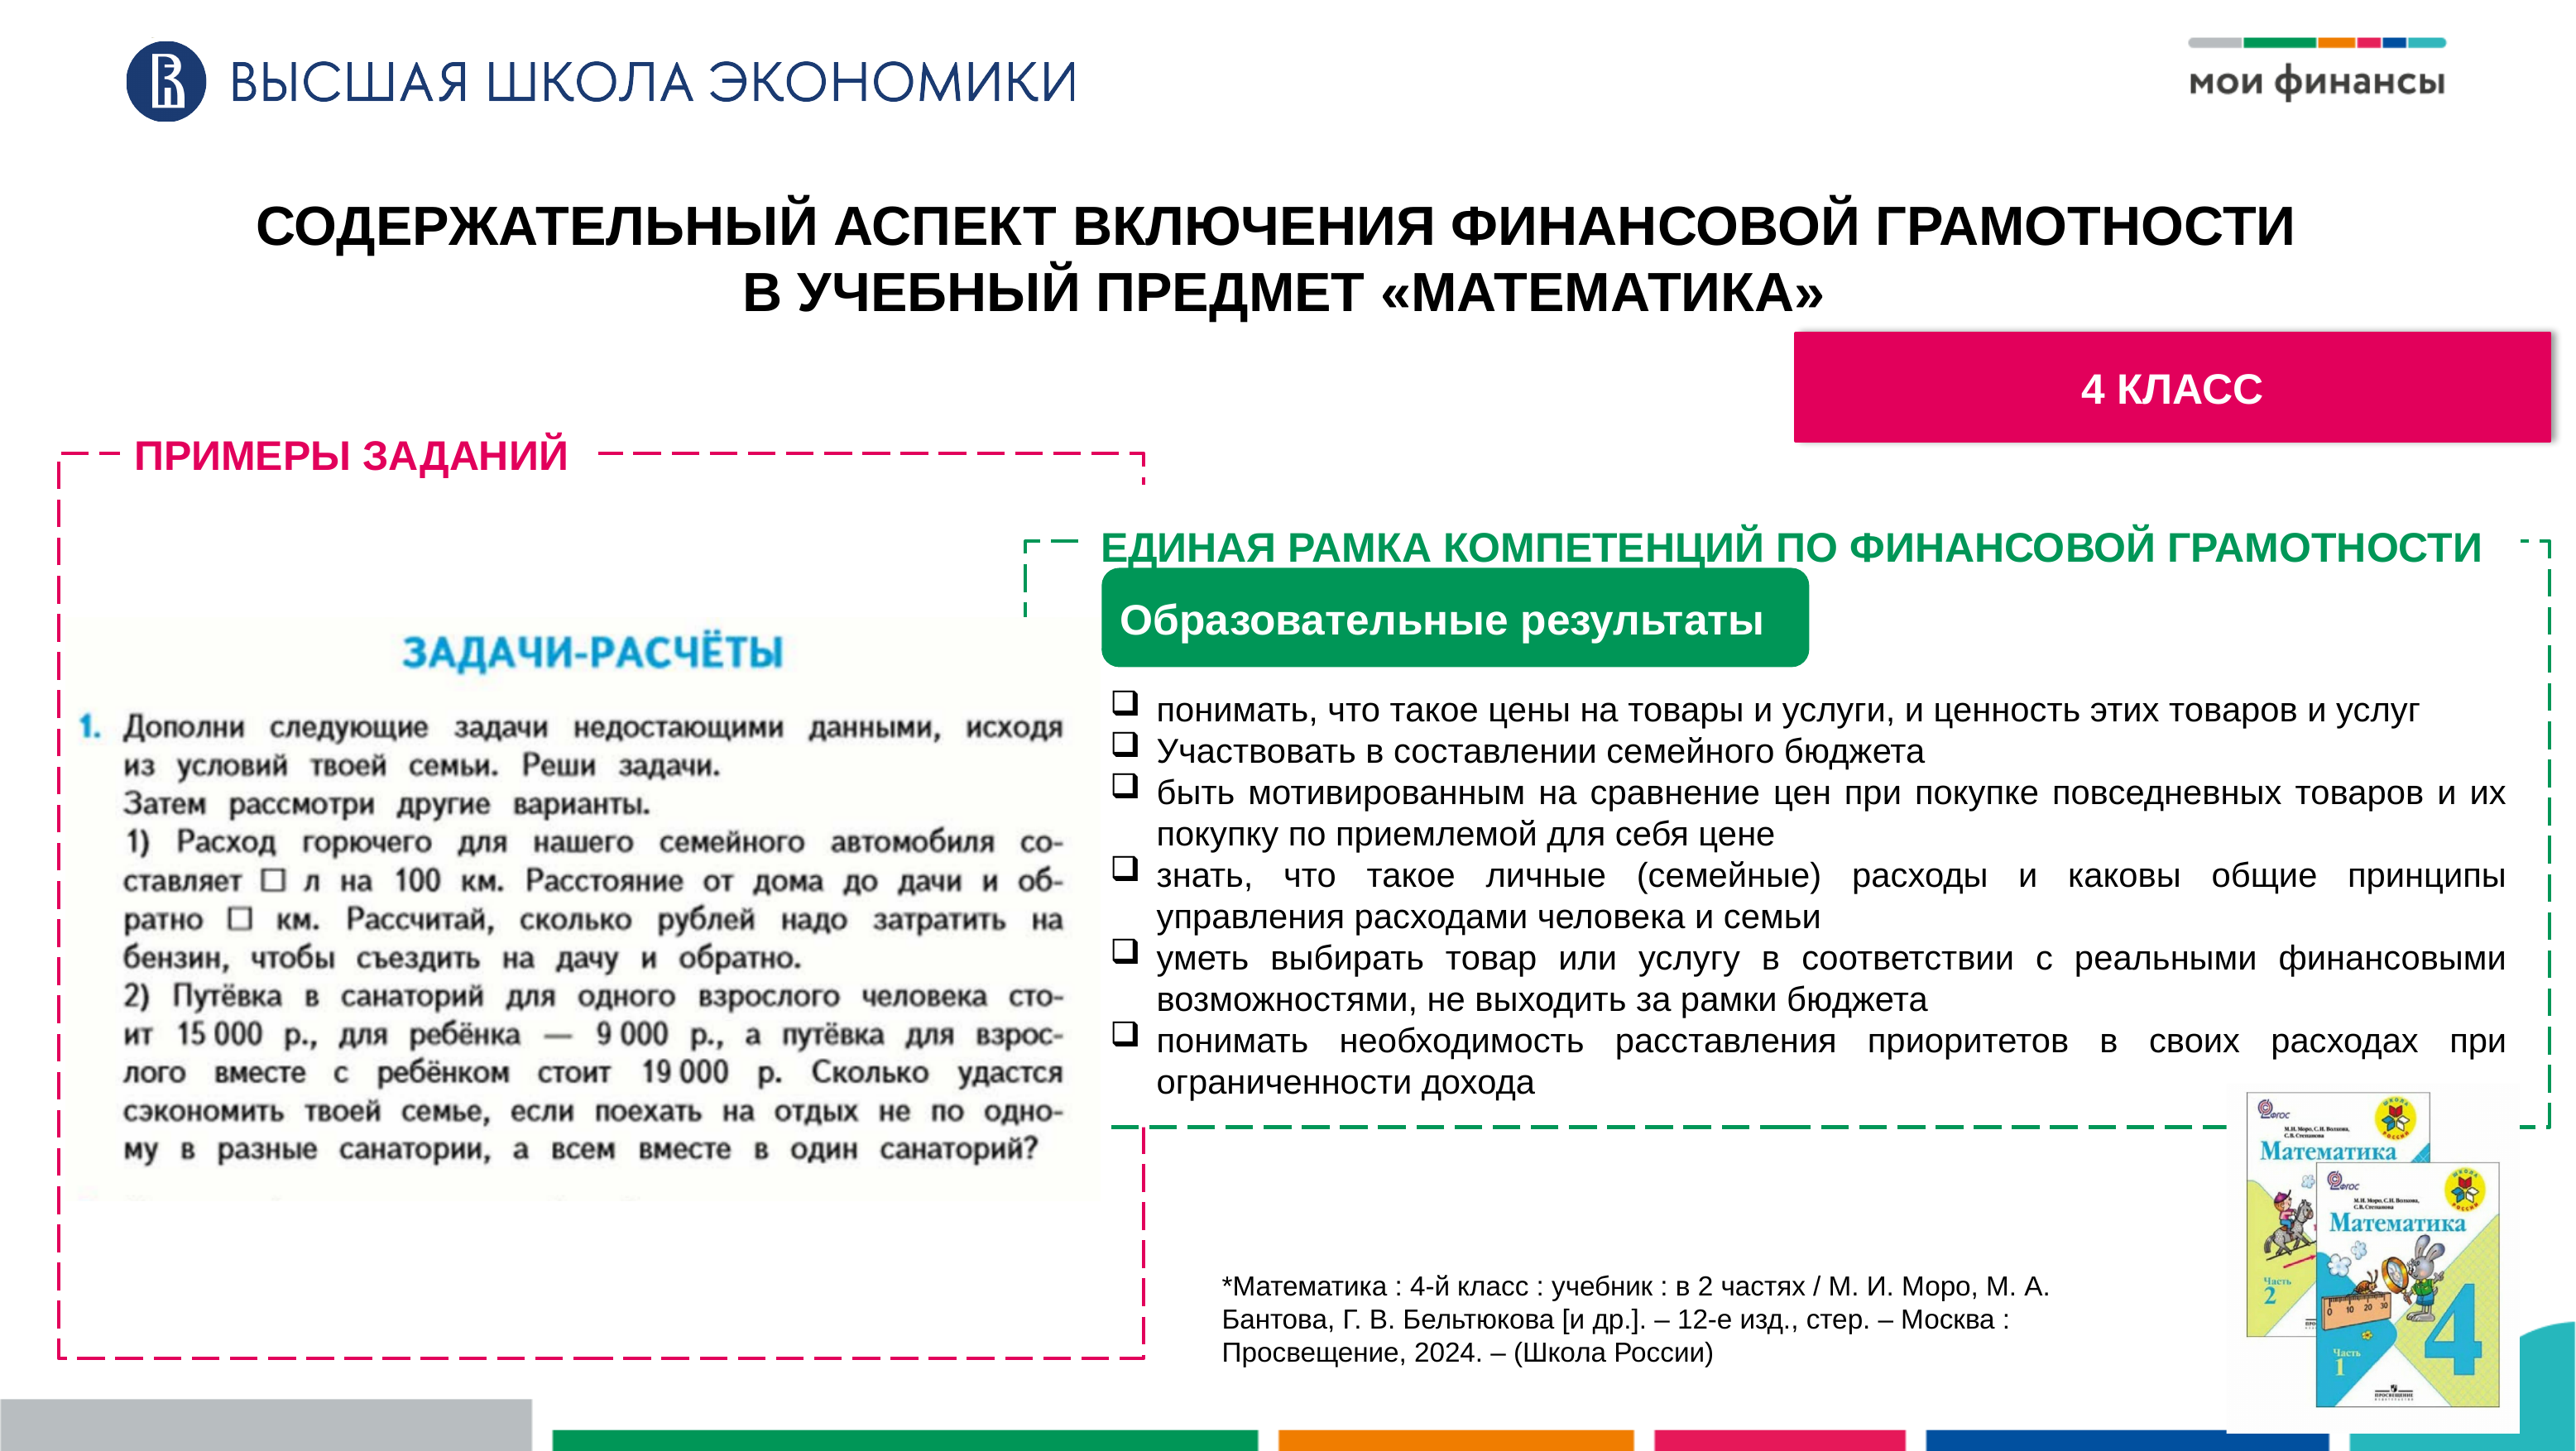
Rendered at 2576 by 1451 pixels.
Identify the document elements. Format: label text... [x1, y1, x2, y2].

text_box [57, 452, 1145, 1360]
text_box ПРИМЕРЫ ЗАДАНИЙ [120, 421, 598, 486]
text_box 4 КЛАСС [1794, 332, 2551, 443]
text_box СОДЕРЖАТЕЛЬНЫЙ АСПЕКТ ВКЛЮЧЕНИЯ ФИНАНСОВОЙ ГРАМОТНОСТИ В УЧЕБНЫЙ ПРЕДМЕТ «МАТЕМАТИКА» [18, 180, 2550, 332]
text_box *Математика : 4-й класс : учебник : в 2 частях / М. И. Моро, М. А. Бантова, Г. В. Бельтюкова [и др.]. – 12-е изд., стер. – Москва : Просвещение, 2024. – (Школа России) [1209, 1262, 2123, 1374]
picture [0, 0, 2576, 1451]
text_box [1024, 486, 2550, 1128]
